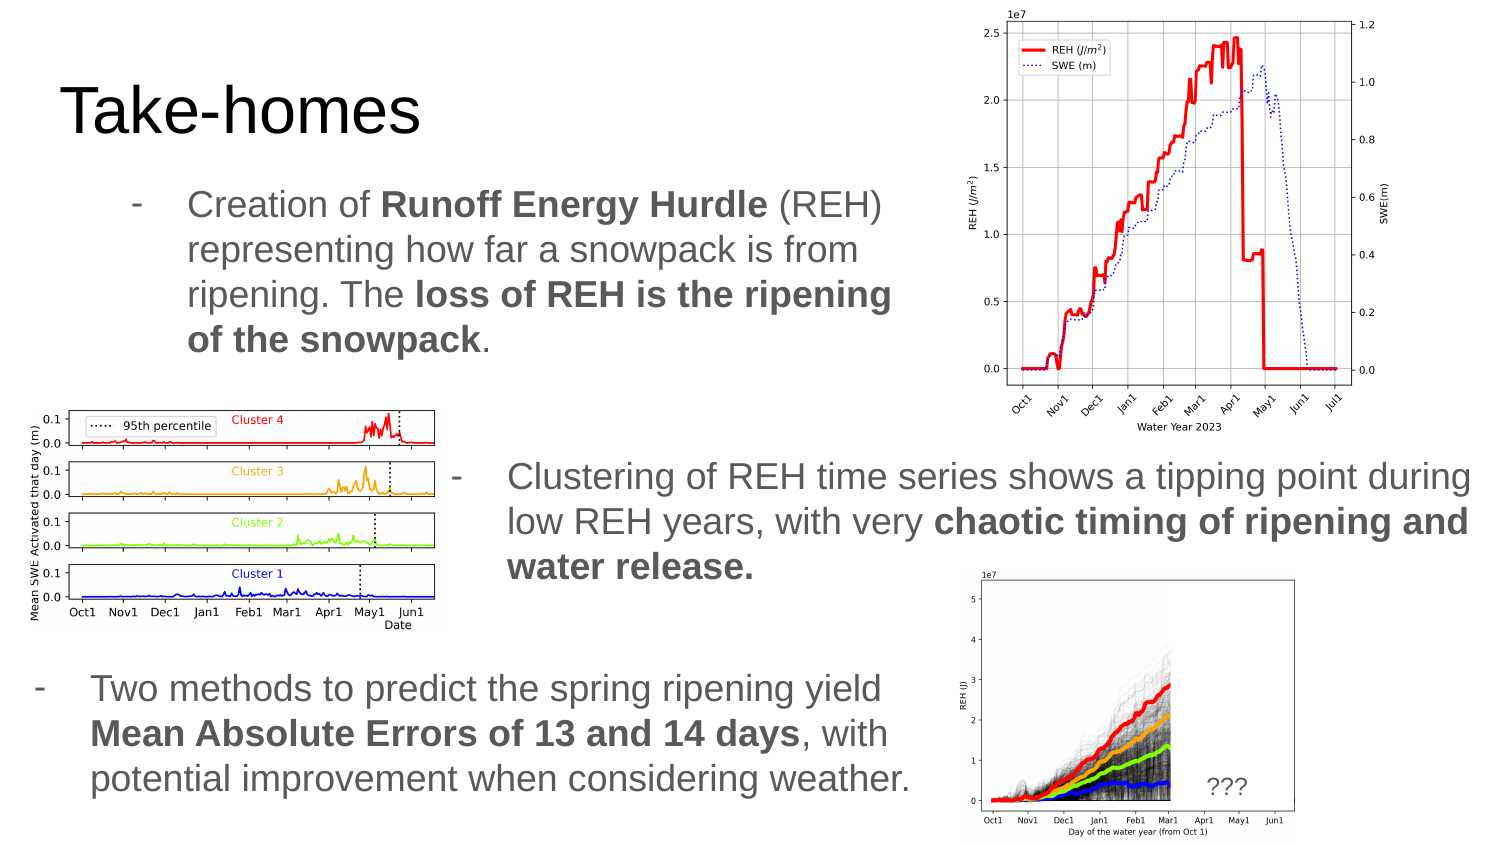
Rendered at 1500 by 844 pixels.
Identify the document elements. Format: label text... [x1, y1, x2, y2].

text_box Clustering of REH time series shows a tipping point during low REH years, with very chaotic timing of ripening and water release. [452, 437, 1500, 595]
picture [30, 406, 447, 634]
text_box Creation of Runoff Energy Hurdle (REH) representing how far a snowpack is from ripening. The loss of REH is the ripening of the snowpack. [97, 165, 929, 364]
picture [955, 0, 1400, 444]
text_box Two methods to predict the spring ripening yield Mean Absolute Errors of 13 and 14 days, with potential improvement when considering weather. [0, 649, 950, 844]
picture [955, 565, 1300, 844]
text_box Take-homes [44, 51, 950, 186]
